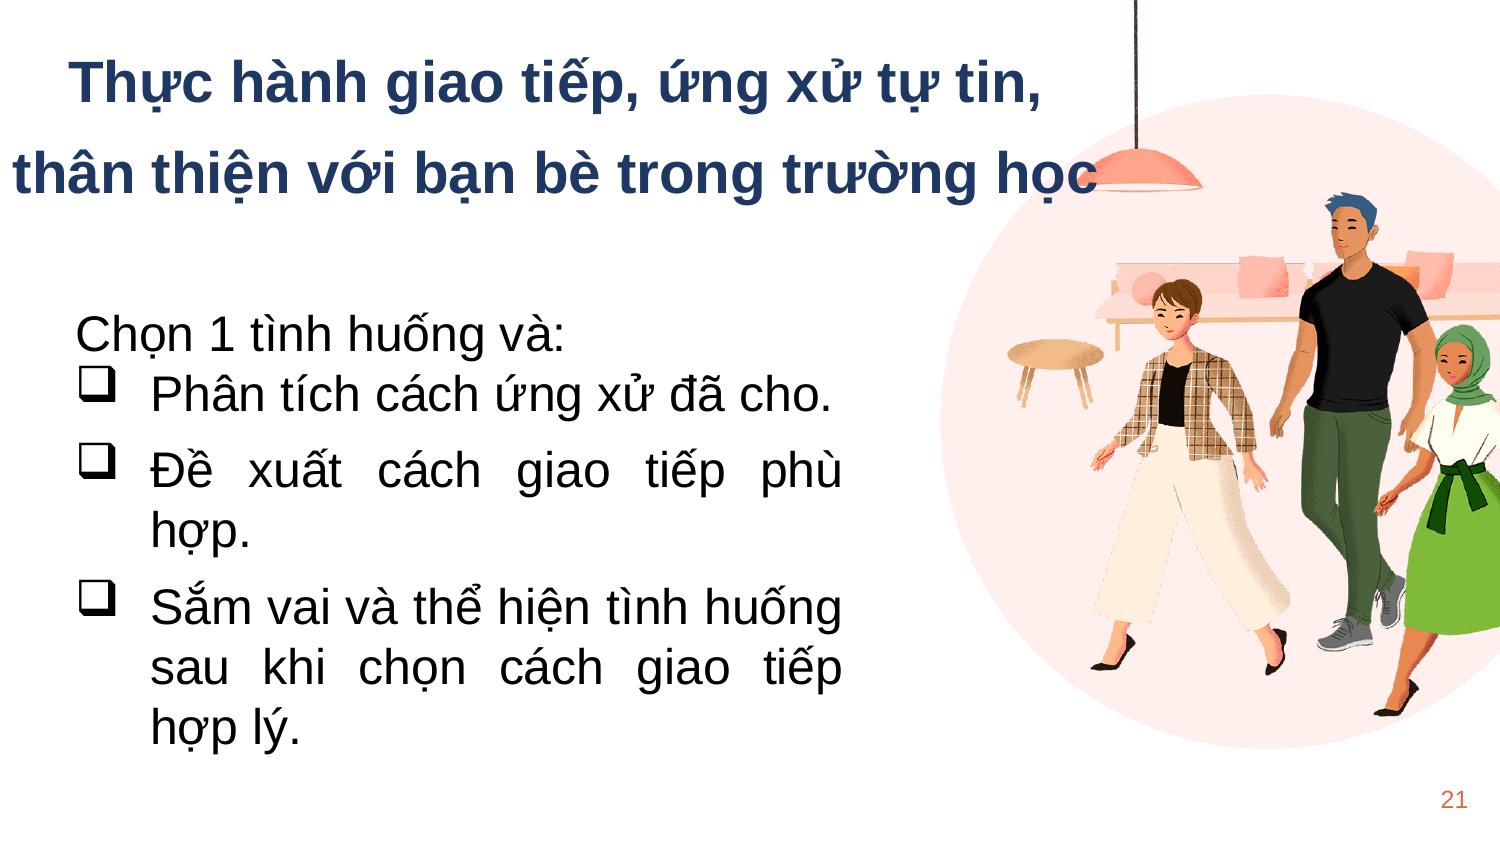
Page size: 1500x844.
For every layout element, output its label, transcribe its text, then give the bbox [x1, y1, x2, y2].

text_box Thực hành giao tiếp, ứng xử tự tin, thân thiện với bạn bè trong trường học [0, 16, 1117, 213]
picture [1007, 0, 1500, 717]
slide_number 21 [1378, 766, 1469, 832]
text_box Chọn 1 tình huống và: Phân tích cách ứng xử đã cho. Đề xuất cách giao tiếp phù hợp. Sắm vai và thể hiện tình huống sau khi chọn cách giao tiếp hợp lý. [60, 293, 859, 762]
